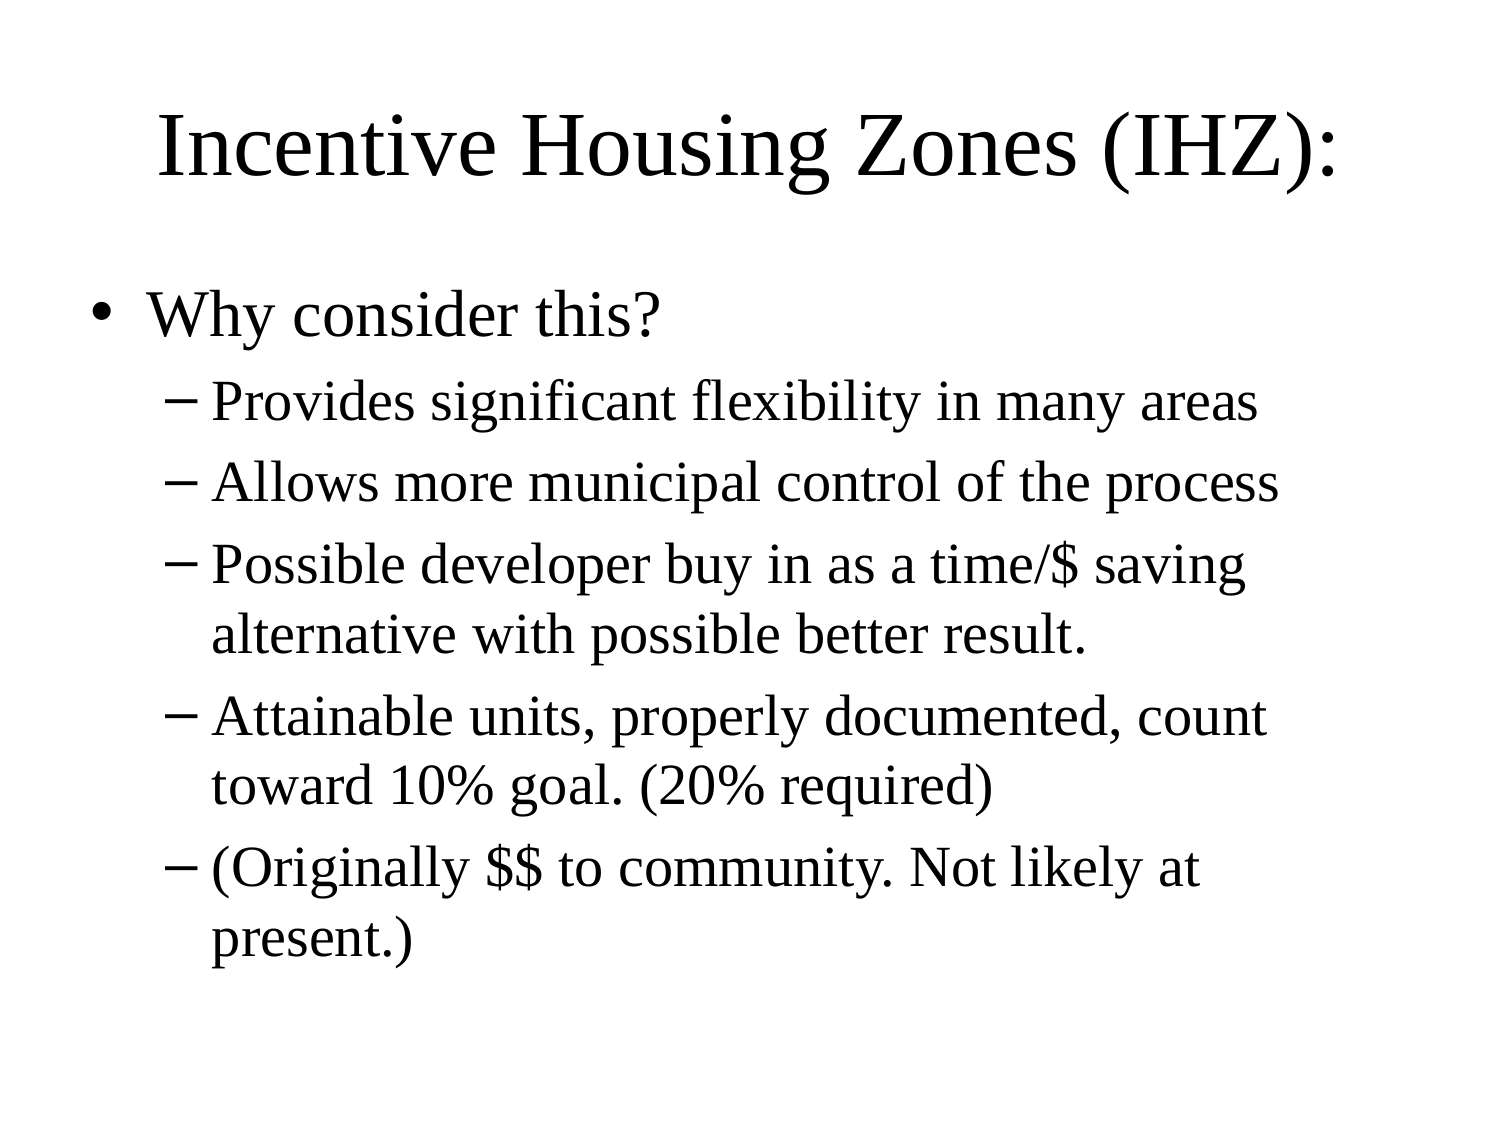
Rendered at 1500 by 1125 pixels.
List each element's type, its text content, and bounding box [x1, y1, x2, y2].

list Why consider this? Provides significant flexibility in many areas Allows more municipal control of the process Possible developer buy in as a time/$ saving alternative with possible better result. Attainable units, properly documented, count toward 10% goal. (20% required) (Originally $$ to community. Not likely at present.) [75, 262, 1425, 1005]
title Incentive Housing Zones (IHZ): [75, 45, 1425, 233]
